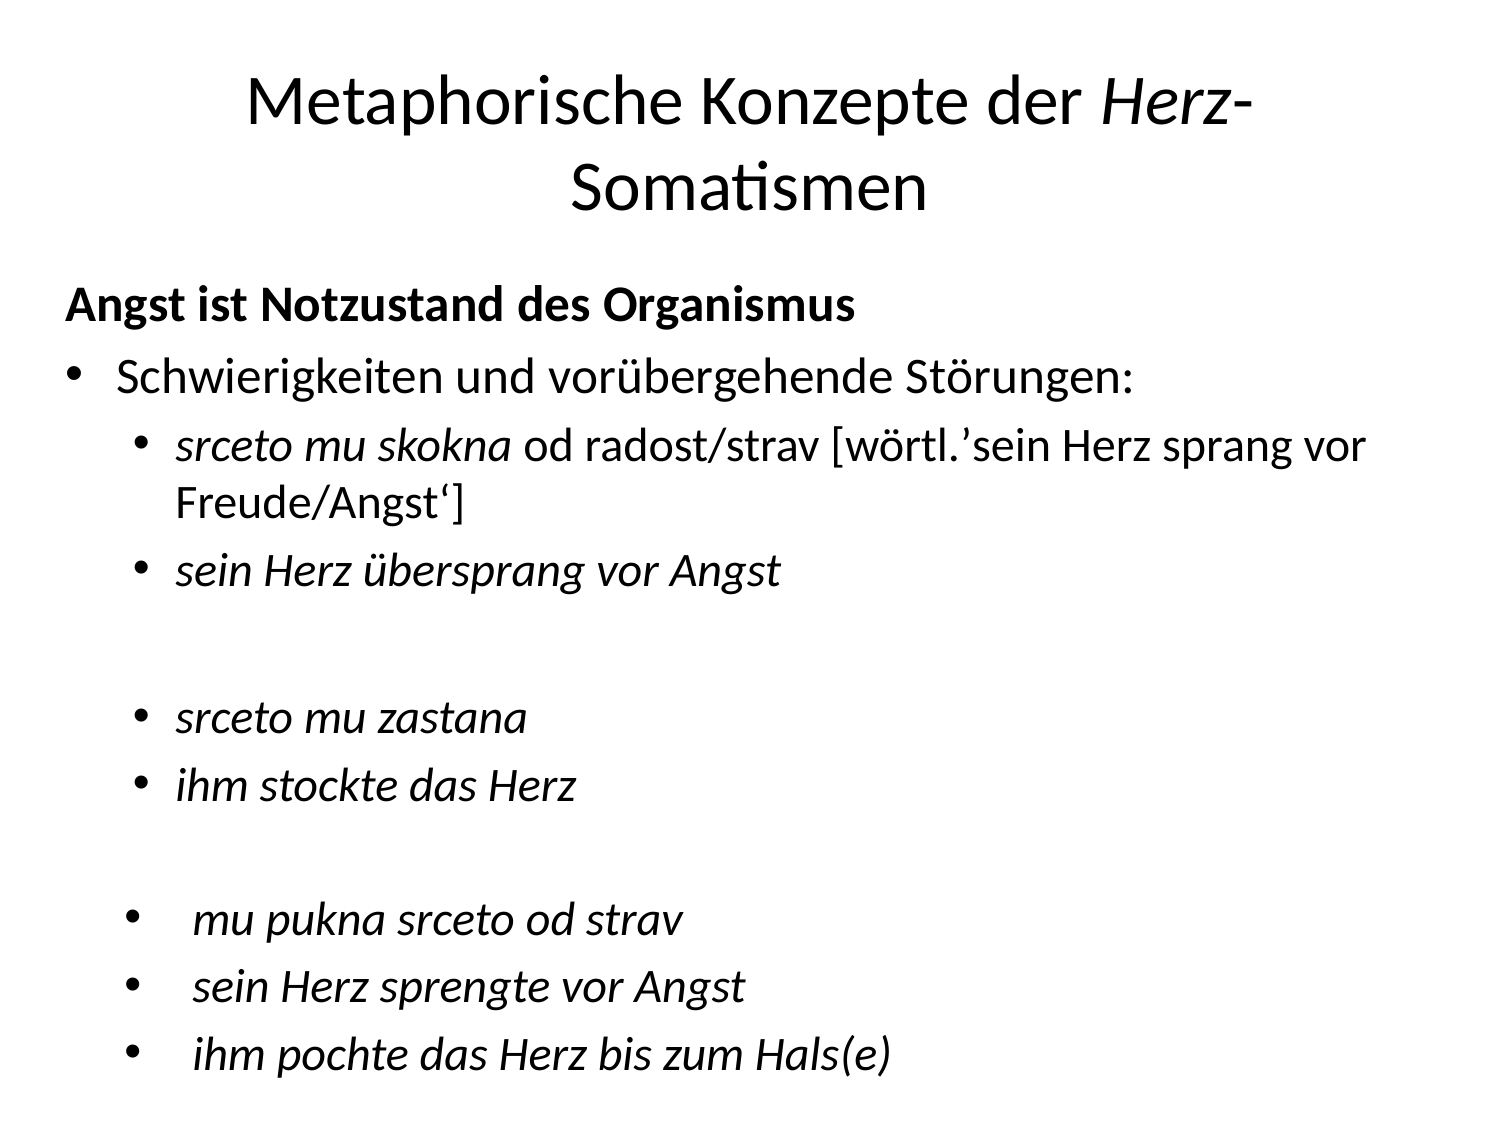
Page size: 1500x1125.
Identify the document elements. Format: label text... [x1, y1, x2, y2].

title Metaphorische Konzepte der Herz-Somatismen [75, 45, 1425, 233]
list Angst ist Notzustand des Organismus Schwierigkeiten und vorübergehende Störungen: srceto mu skokna od radost/strav [wörtl.’sein Herz sprang vor Freude/Angst‘] sein Herz übersprang vor Angst srceto mu zastana ihm stockte das Herz mu pukna srceto od strav sein Herz sprengte vor Angst ihm pochte das Herz bis zum Hals(e) [50, 262, 1425, 1088]
